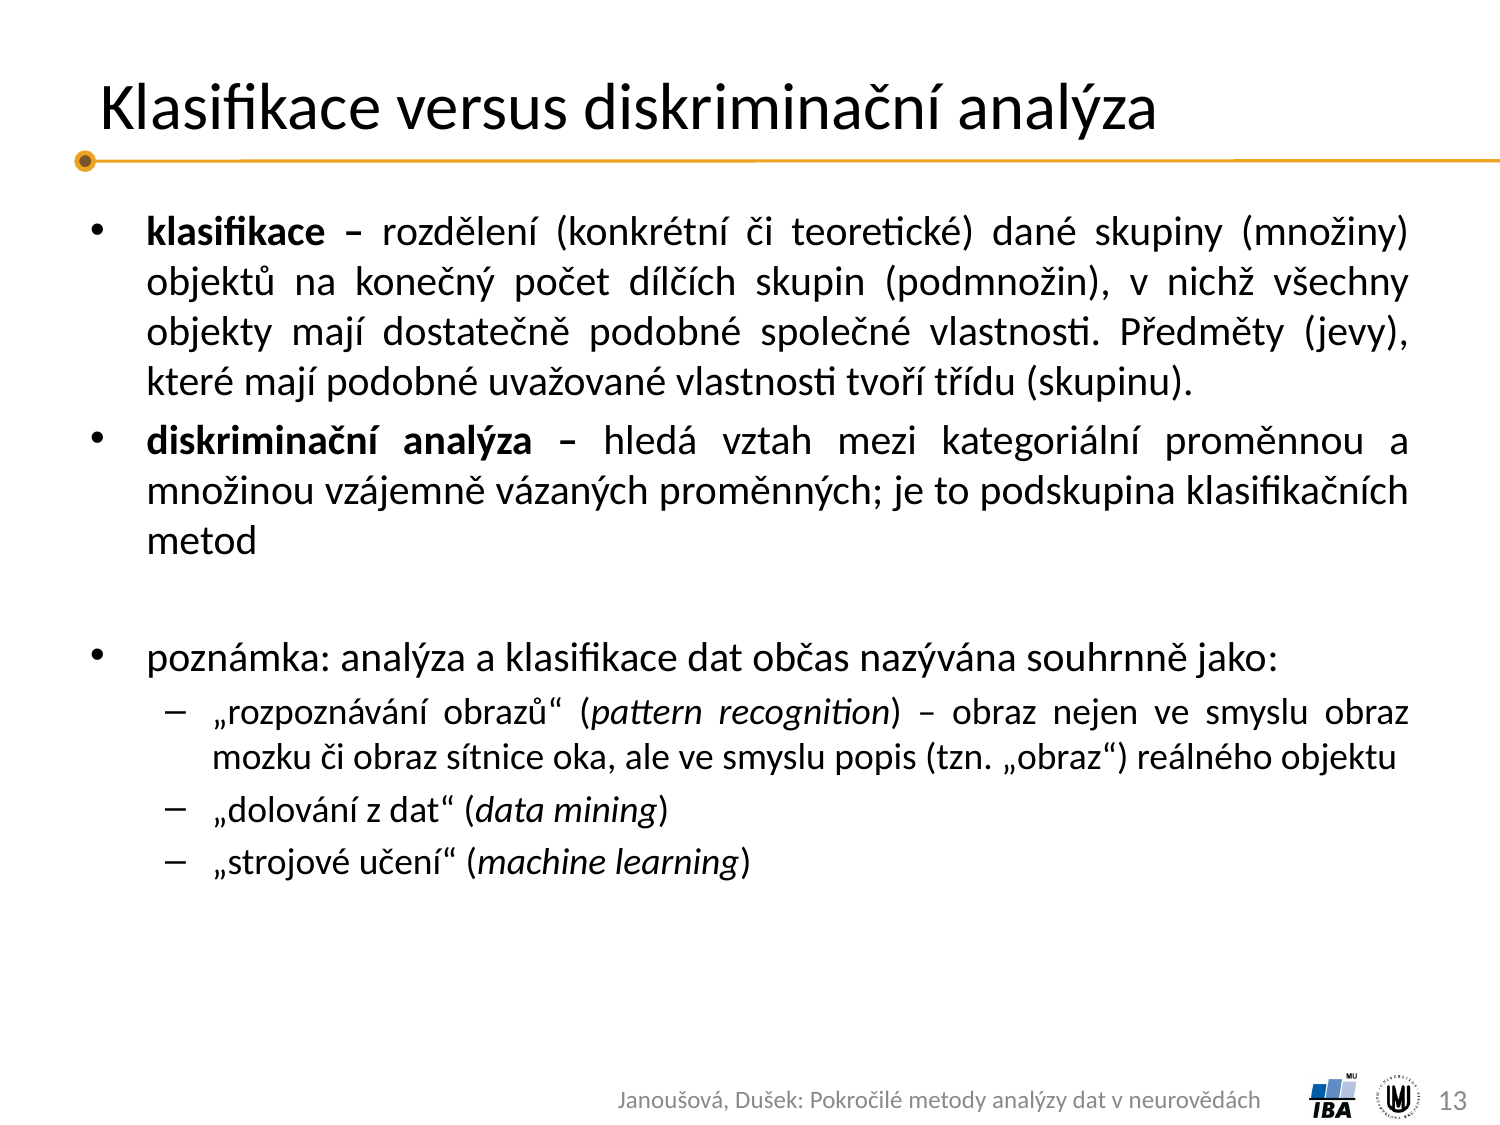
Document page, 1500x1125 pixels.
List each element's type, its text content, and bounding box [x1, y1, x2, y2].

list klasifikace – rozdělení (konkrétní či teoretické) dané skupiny (množiny) objektů na konečný počet dílčích skupin (podmnožin), v nichž všechny objekty mají dostatečně podobné společné vlastnosti. Předměty (jevy), které mají podobné uvažované vlastnosti tvoří třídu (skupinu). diskriminační analýza – hledá vztah mezi kategoriální proměnnou a množinou vzájemně vázaných proměnných; je to podskupina klasifikačních metod poznámka: analýza a klasifikace dat občas nazývána souhrnně jako: „rozpoznávání obrazů“ (pattern recognition) – obraz nejen ve smyslu obraz mozku či obraz sítnice oka, ale ve smyslu popis (tzn. „obraz“) reálného objektu „dolování z dat“ (data mining) „strojové učení“ (machine learning) [75, 196, 1425, 941]
slide_number 13 [1132, 1072, 1483, 1125]
title Klasifikace versus diskriminační analýza [85, 45, 1425, 161]
